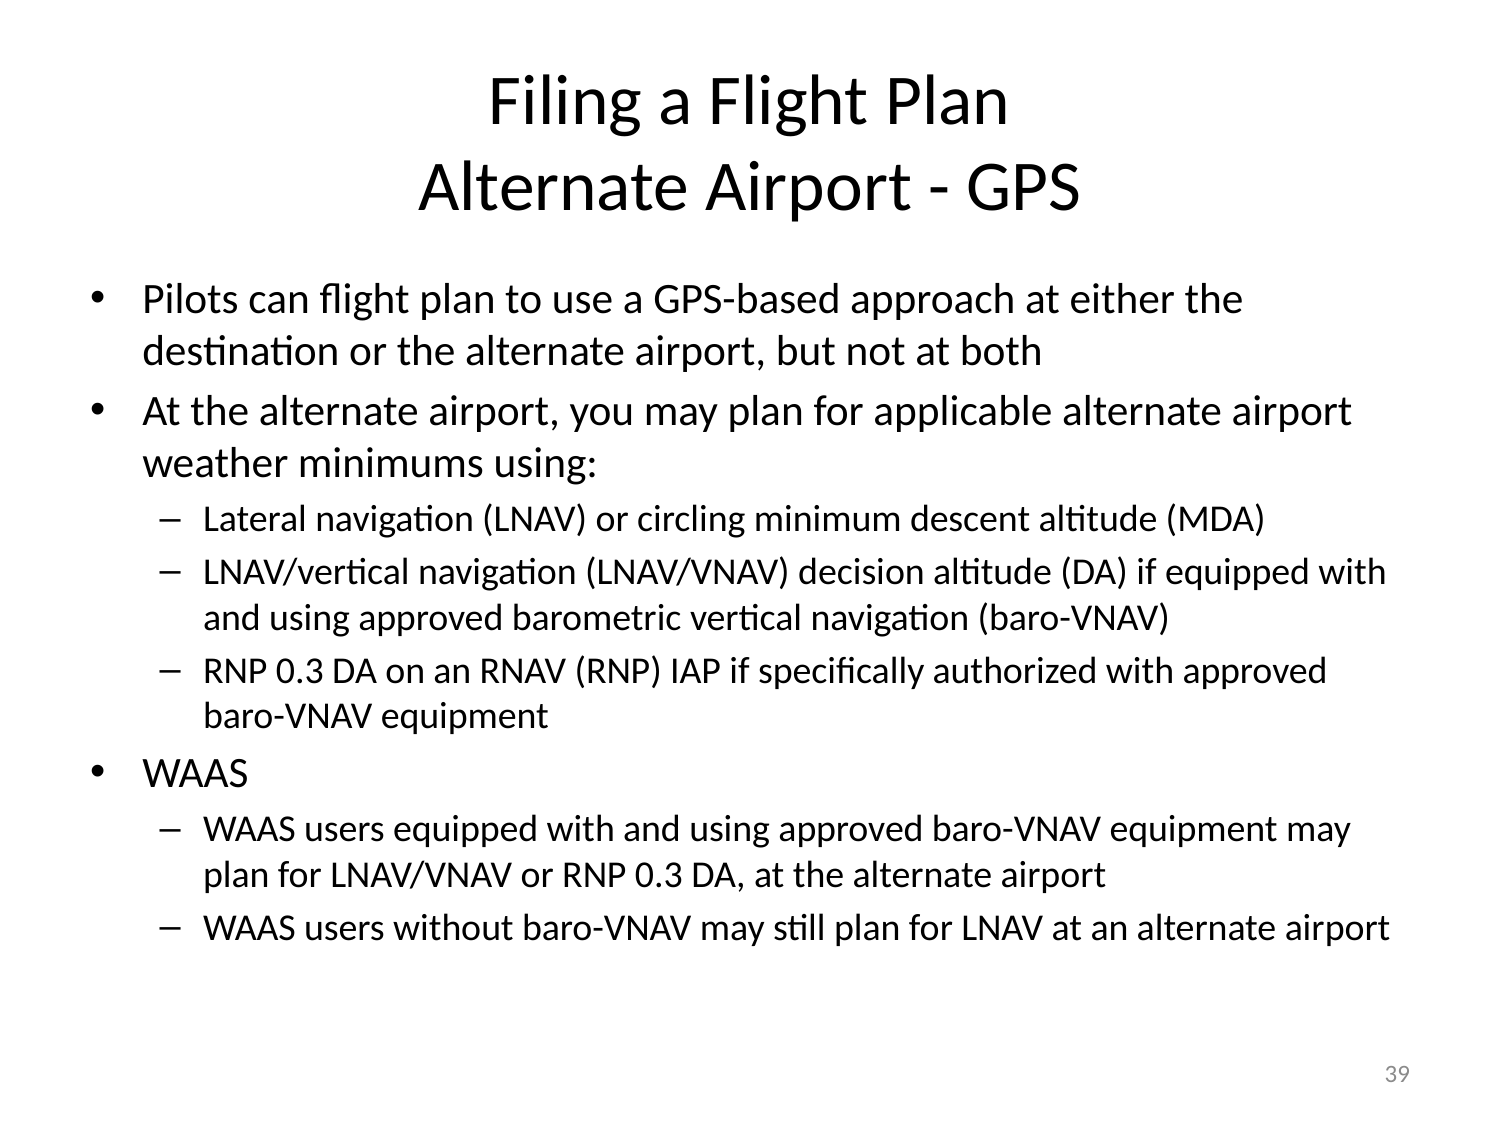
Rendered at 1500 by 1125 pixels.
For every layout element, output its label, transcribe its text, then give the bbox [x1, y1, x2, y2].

title Filing a Flight Plan Alternate Airport - GPS [75, 45, 1425, 233]
list Pilots can flight plan to use a GPS-based approach at either the destination or the alternate airport, but not at both At the alternate airport, you may plan for applicable alternate airport weather minimums using: Lateral navigation (LNAV) or circling minimum descent altitude (MDA) LNAV/vertical navigation (LNAV/VNAV) decision altitude (DA) if equipped with and using approved barometric vertical navigation (baro-VNAV) RNP 0.3 DA on an RNAV (RNP) IAP if specifically authorized with approved baro-VNAV equipment WAAS WAAS users equipped with and using approved baro-VNAV equipment may plan for LNAV/VNAV or RNP 0.3 DA, at the alternate airport WAAS users without baro-VNAV may still plan for LNAV at an alternate airport [75, 262, 1425, 1005]
slide_number 39 [1074, 1042, 1425, 1103]
